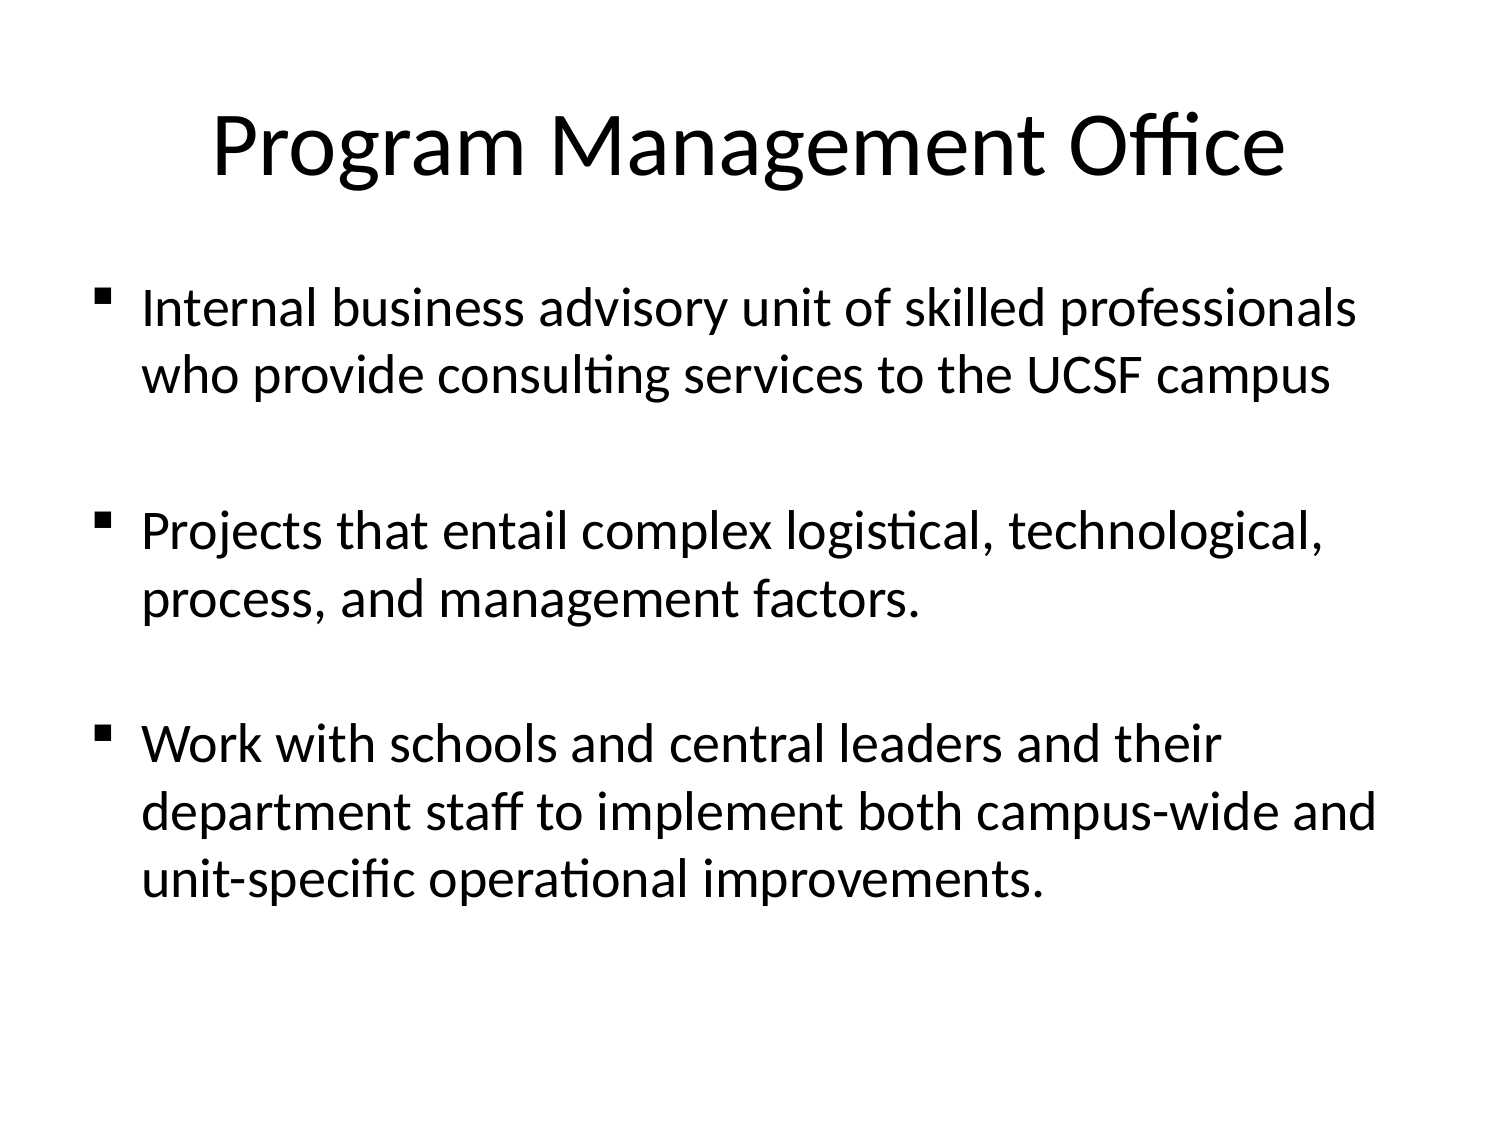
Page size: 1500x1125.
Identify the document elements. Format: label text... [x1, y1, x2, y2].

title Program Management Office [75, 45, 1425, 233]
list Internal business advisory unit of skilled professionals who provide consulting services to the UCSF campus Projects that entail complex logistical, technological, process, and management factors. Work with schools and central leaders and their department staff to implement both campus-wide and unit-specific operational improvements. [75, 262, 1425, 1005]
